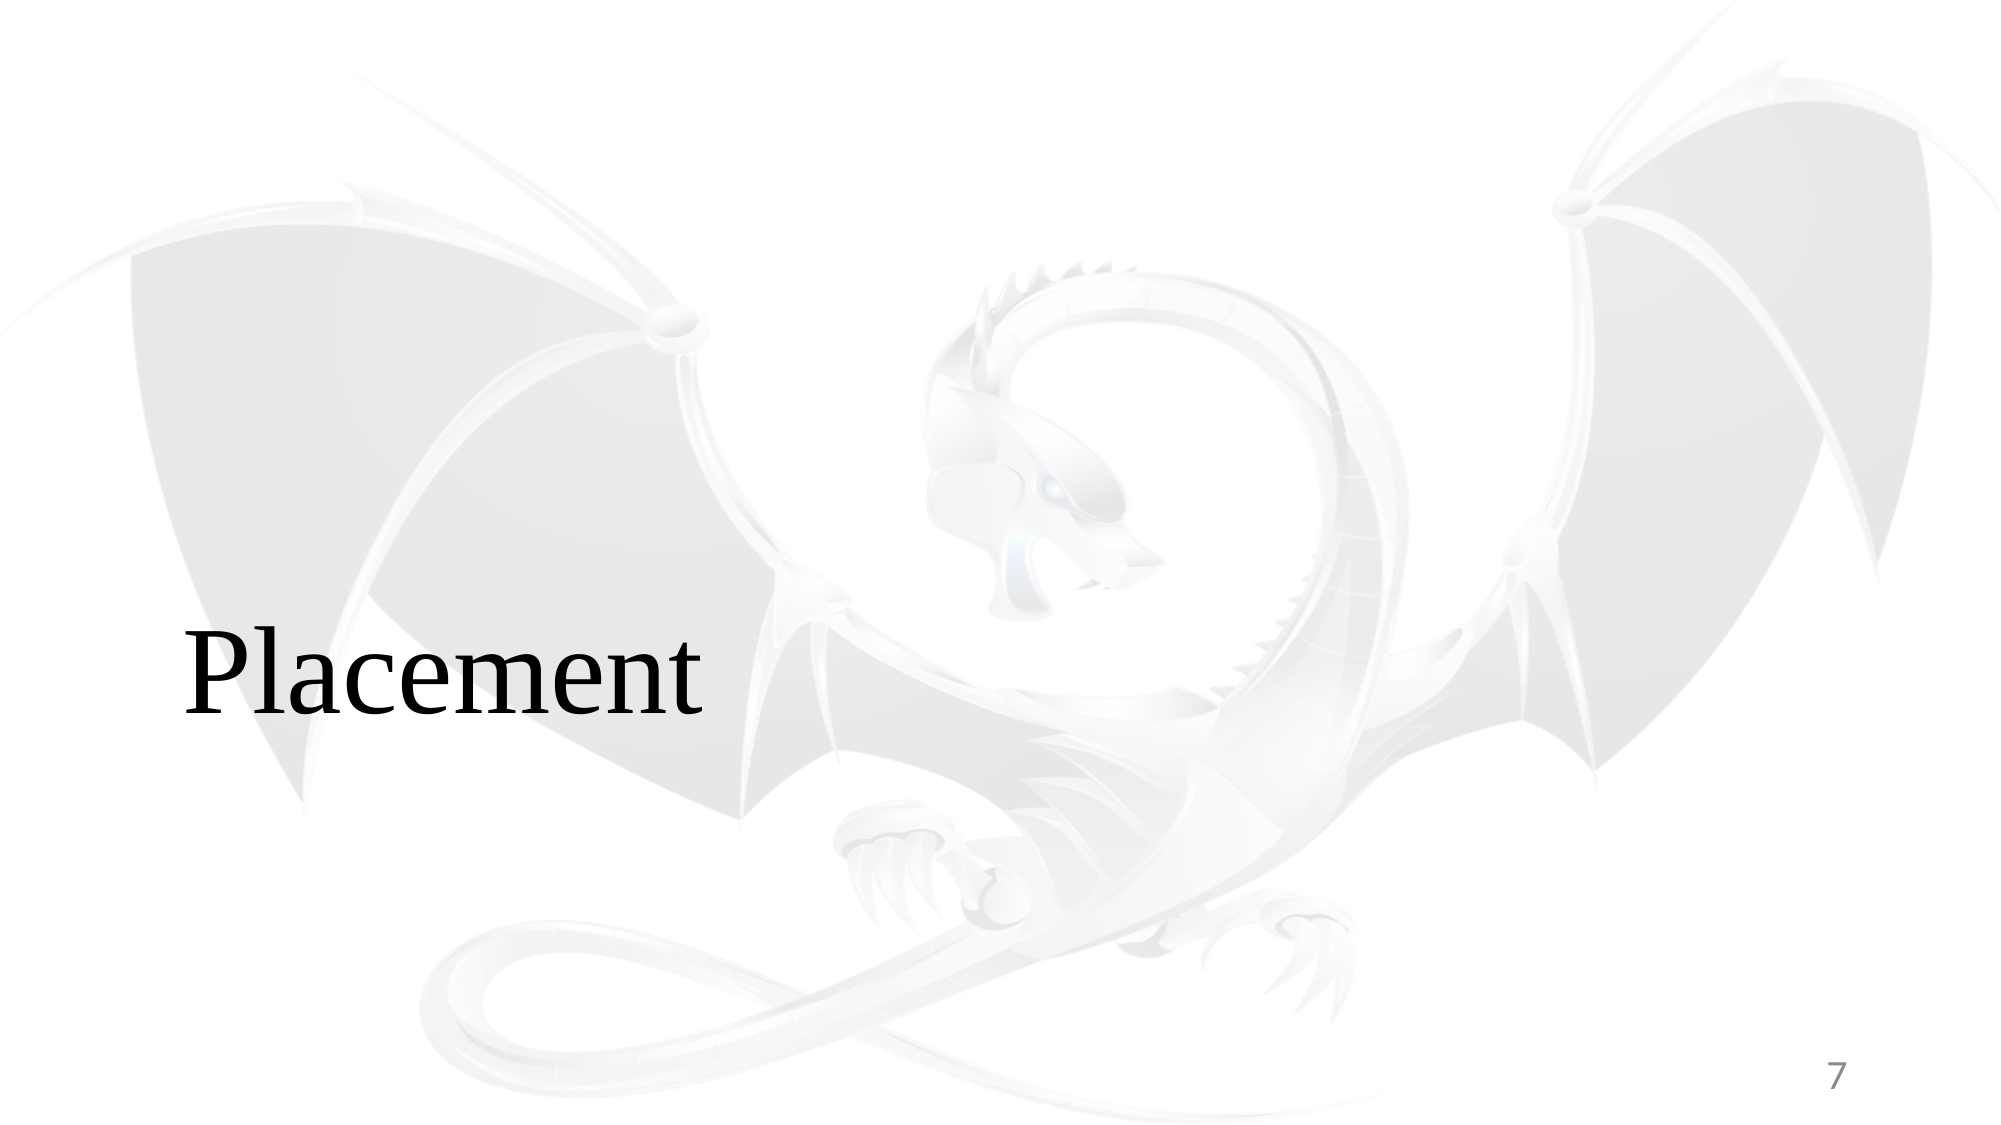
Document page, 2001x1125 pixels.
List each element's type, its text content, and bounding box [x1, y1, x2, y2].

slide_number 7 [1412, 1042, 1863, 1103]
